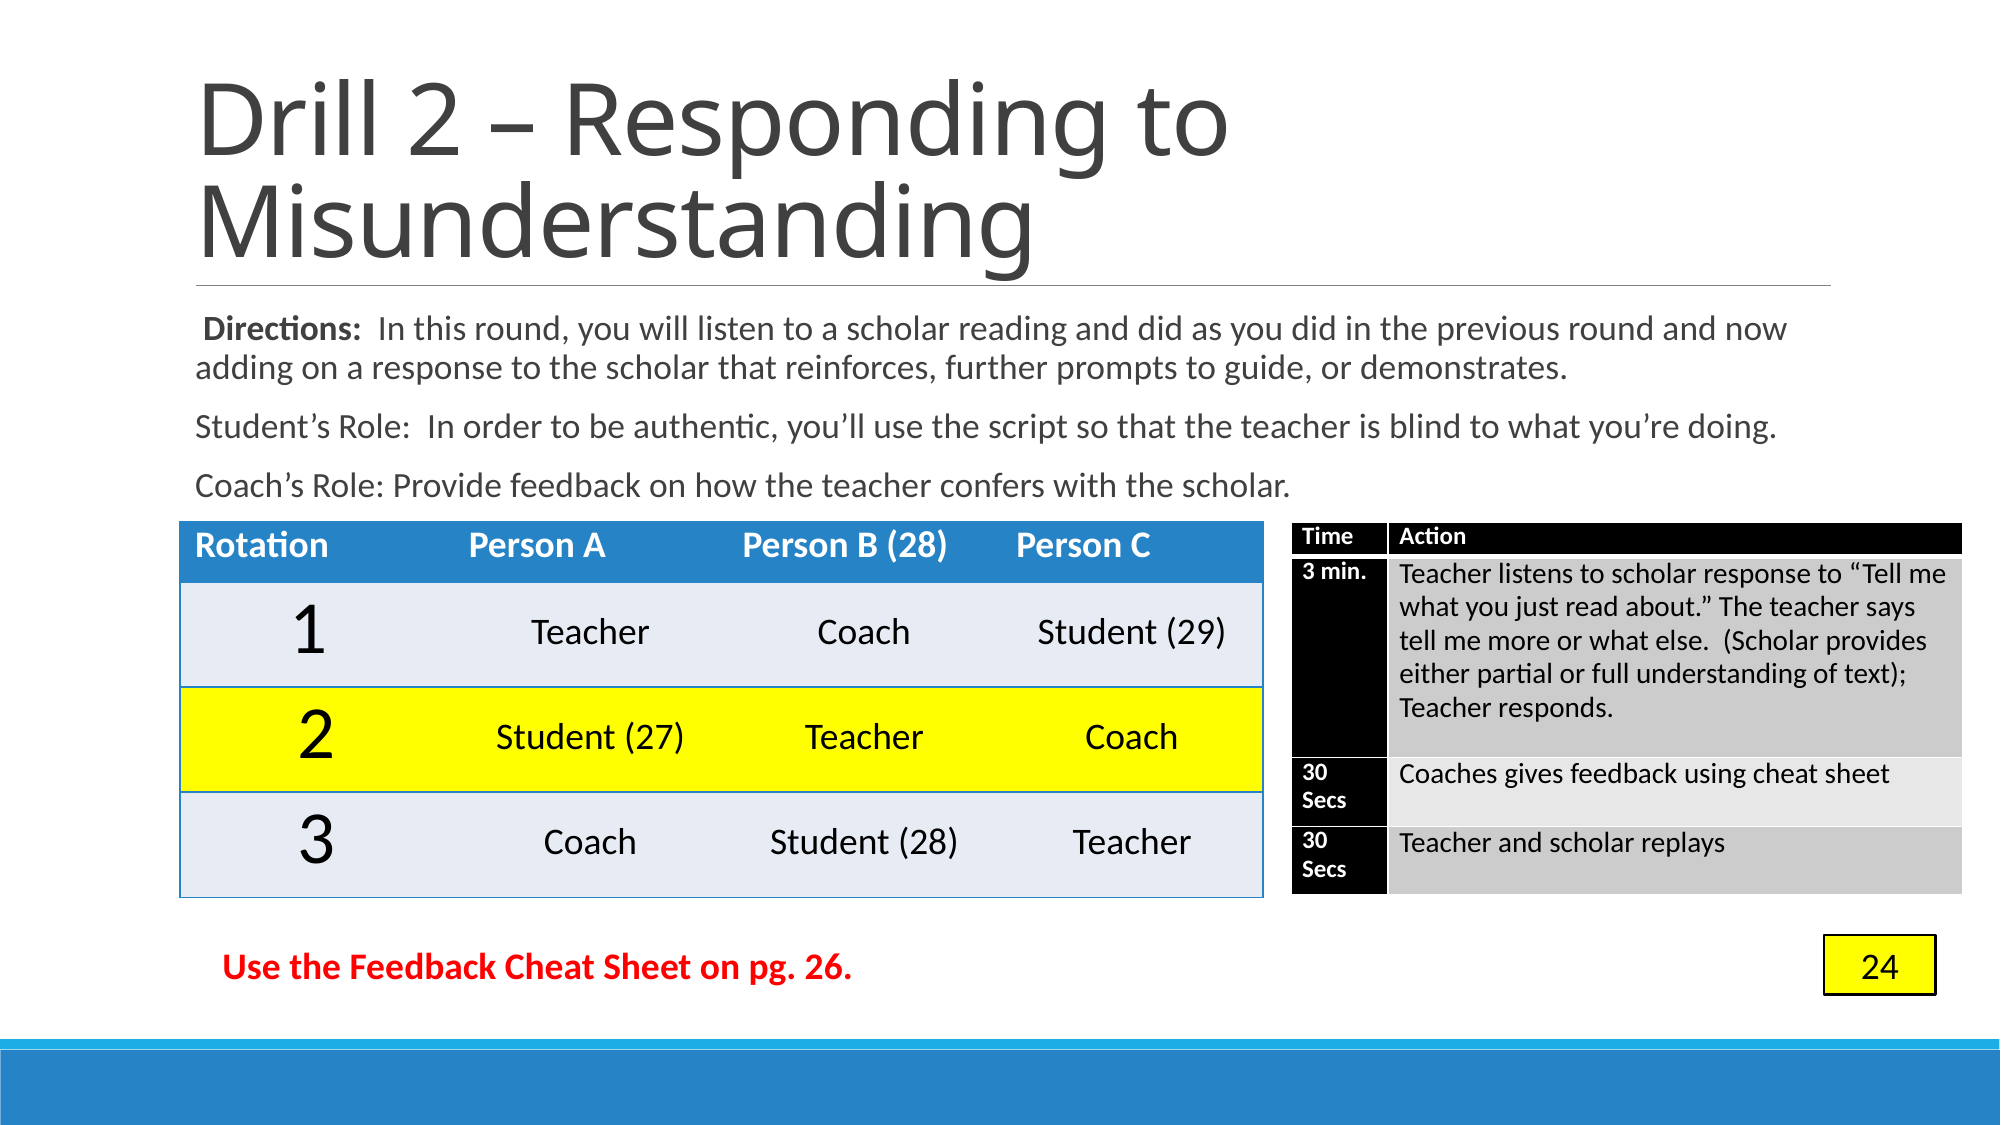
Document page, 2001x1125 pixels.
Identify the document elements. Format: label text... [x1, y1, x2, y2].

title Drill 2 – Responding to Misunderstanding [180, 47, 1830, 285]
table_header Person A [454, 523, 727, 581]
table_header Rotation [181, 523, 454, 581]
list Directions: In this round, you will listen to a scholar reading and did as you did in the previous round and now adding on a response to the scholar that reinforces, further prompts to guide, or demonstrates. Student’s Role: In order to be authentic, you’ll use the script so that the teacher is blind to what you’re doing. Coach’s Role: Provide feedback on how the teacher confers with the scholar. [180, 302, 1830, 541]
table_cell 3 min. [1292, 559, 1387, 757]
table_cell Coach [727, 583, 1001, 686]
text_box Use the Feedback Cheat Sheet on pg. 26. [207, 934, 936, 995]
table_cell Student (27) [454, 688, 727, 791]
table_cell Student (28) [727, 793, 1001, 897]
table_cell Teacher [1001, 793, 1262, 897]
table_cell Student (29) [1001, 583, 1262, 686]
text_box 24 [1823, 934, 1937, 996]
table_cell Coach [454, 793, 727, 897]
table_cell 3 [181, 793, 454, 897]
table_cell 30 Secs [1292, 827, 1387, 894]
table_cell Coaches gives feedback using cheat sheet [1389, 758, 1962, 826]
table_cell Teacher [454, 583, 727, 686]
table_cell Teacher and scholar replays [1389, 827, 1962, 894]
table_cell Coach [1001, 688, 1262, 791]
table_cell 30 Secs [1292, 758, 1387, 826]
table_header Person C [1001, 523, 1262, 581]
table_cell Teacher [727, 688, 1001, 791]
table_header Action [1389, 523, 1962, 554]
table_cell Teacher listens to scholar response to “Tell me what you just read about.” The teacher says tell me more or what else. (Scholar provides either partial or full understanding of text); Teacher responds. [1389, 559, 1962, 757]
table_cell 2 [181, 688, 454, 791]
table_header Person B (28) [727, 523, 1001, 581]
table_cell 1 [181, 583, 454, 686]
table_header Time [1292, 523, 1387, 554]
